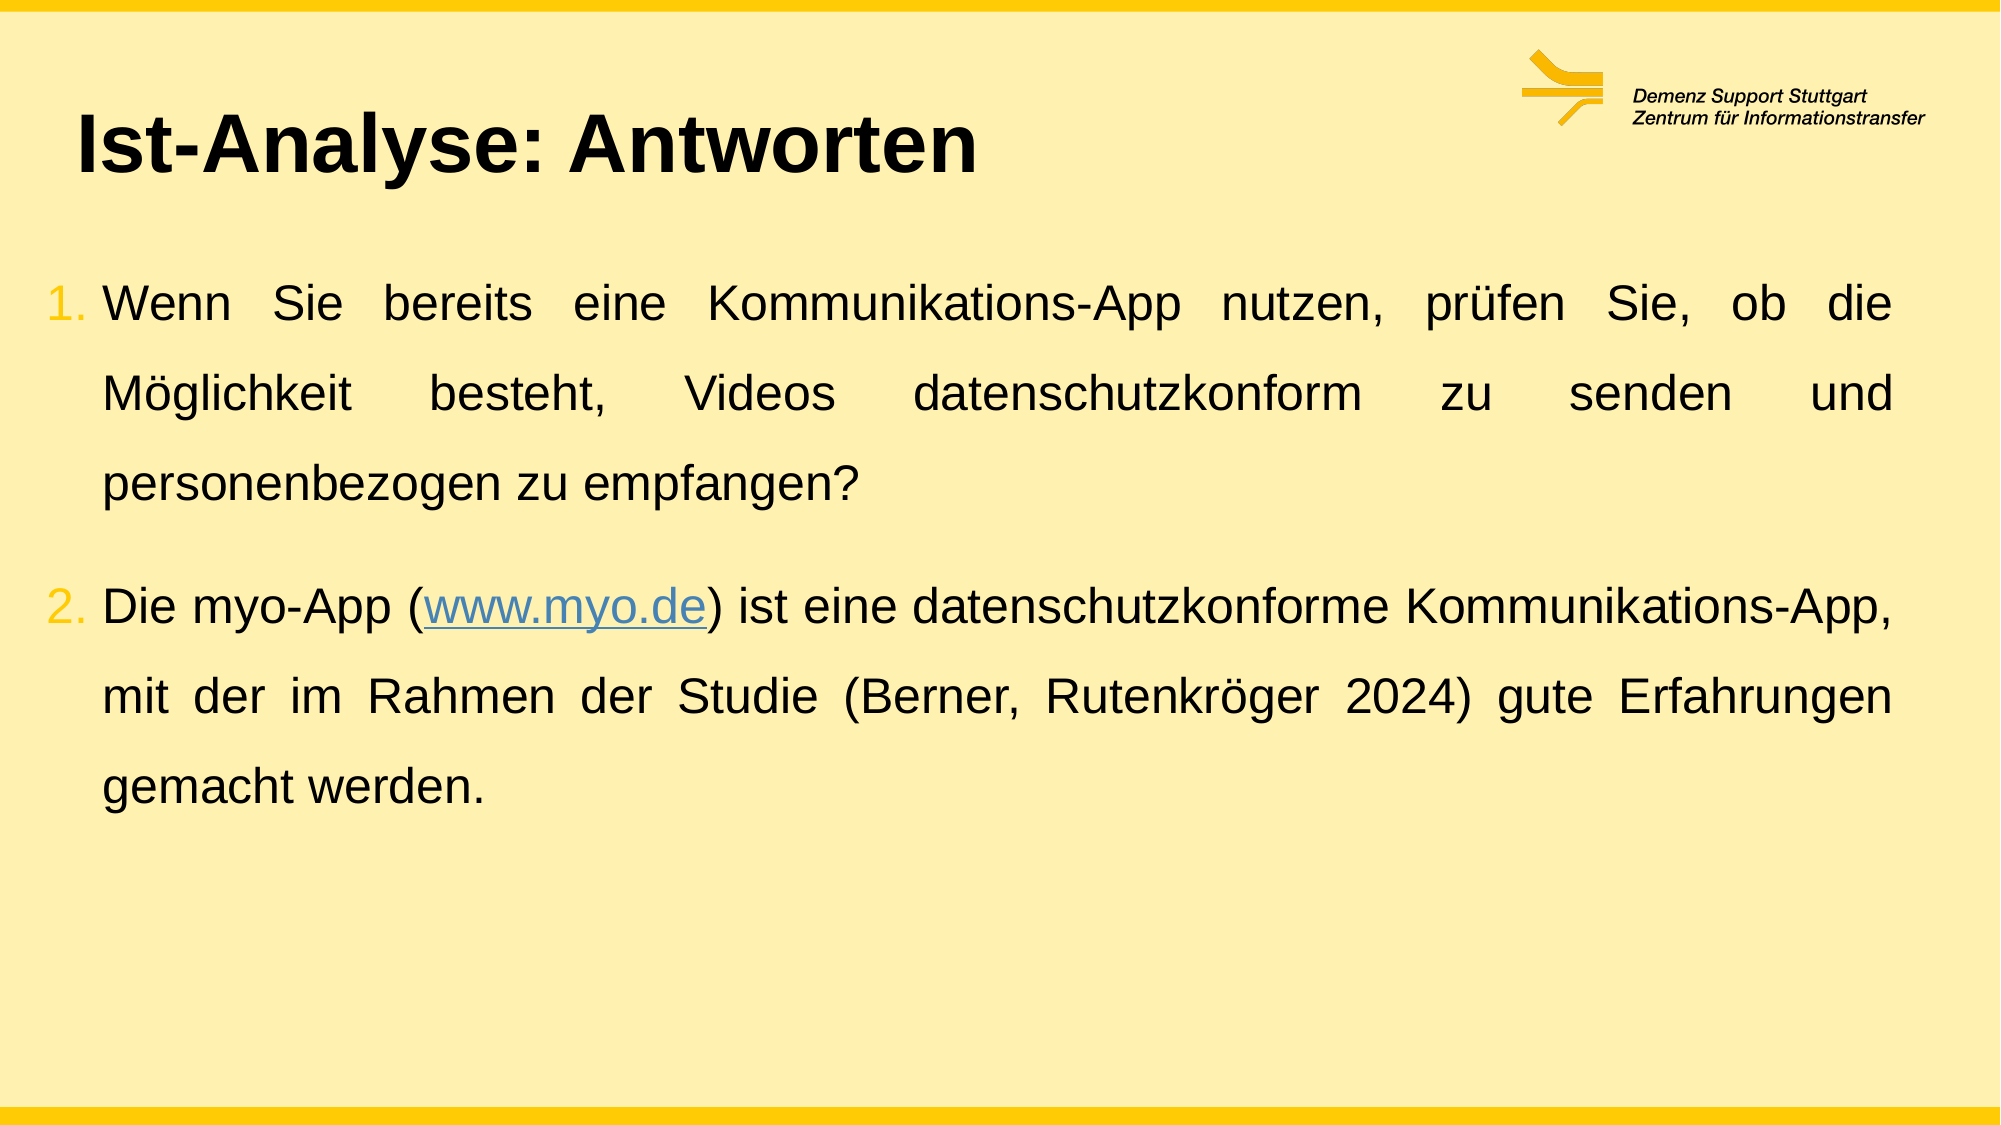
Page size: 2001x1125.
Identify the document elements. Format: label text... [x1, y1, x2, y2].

list Wenn Sie bereits eine Kommunikations-App nutzen, prüfen Sie, ob die Möglichkeit besteht, Videos datenschutzkonform zu senden und personenbezogen zu empfangen? Die myo-App (www.myo.de) ist eine datenschutzkonforme Kommunikations-App, mit der im Rahmen der Studie (Berner, Rutenkröger 2024) gute Erfahrungen gemacht werden. [31, 232, 1910, 1050]
title Ist-Analyse: Antworten [61, 37, 1467, 232]
picture [1514, 39, 1934, 144]
